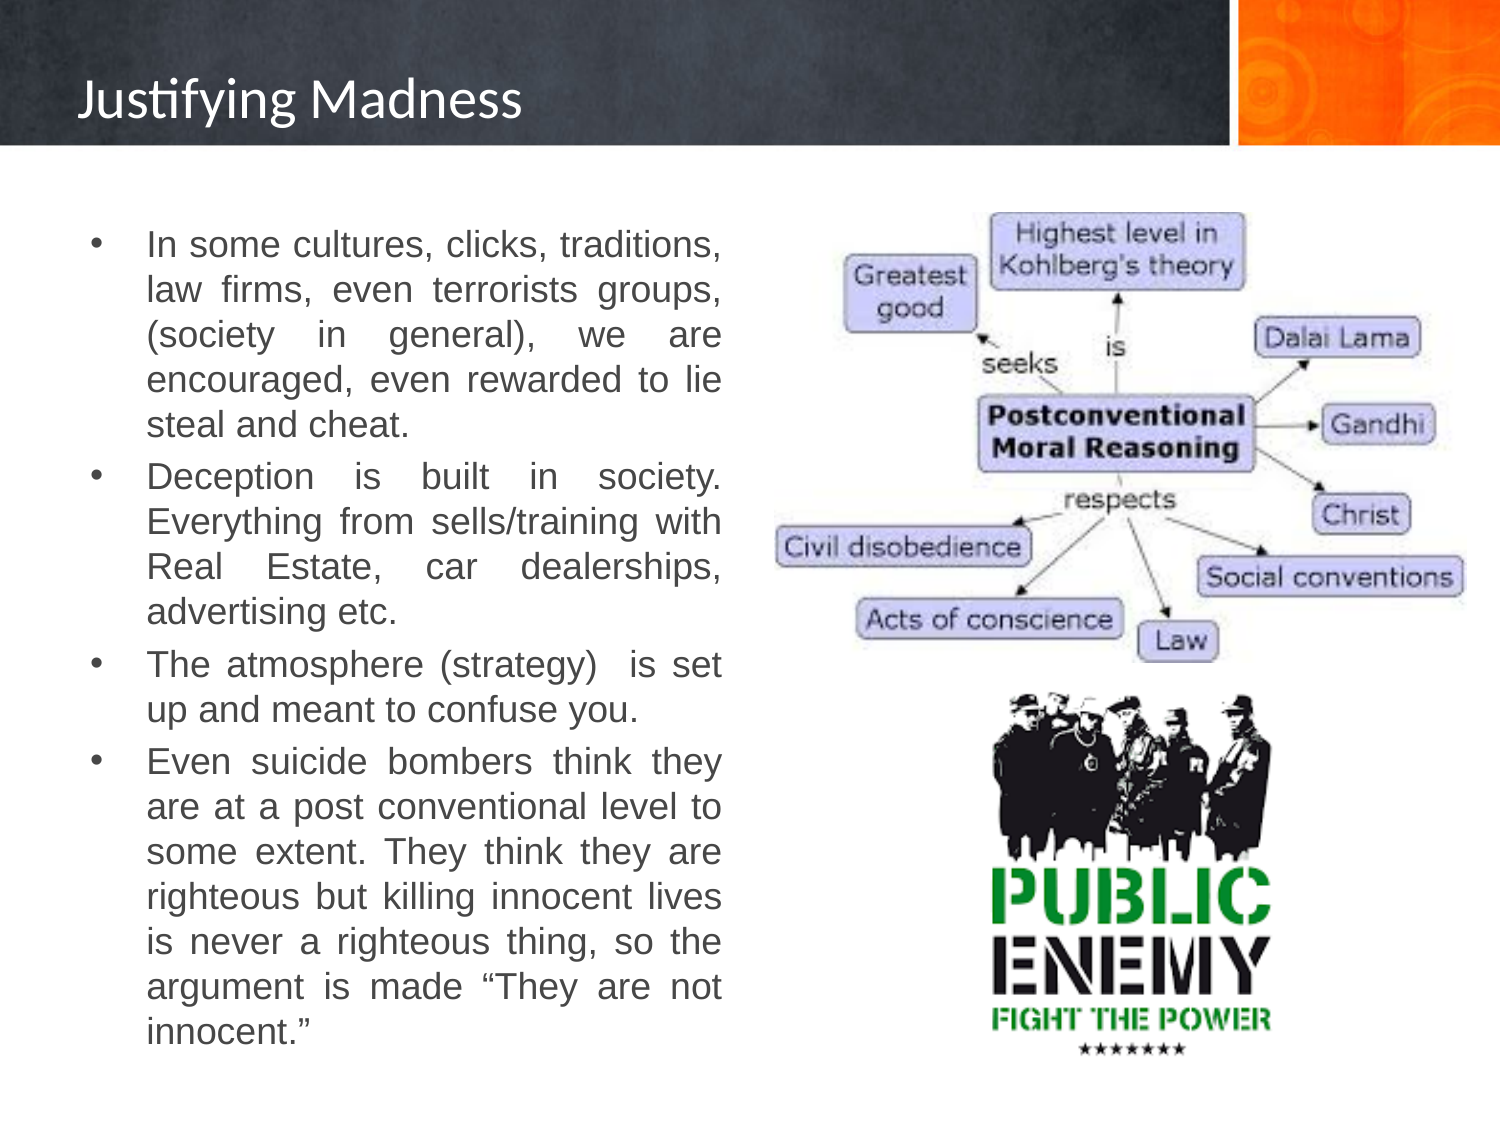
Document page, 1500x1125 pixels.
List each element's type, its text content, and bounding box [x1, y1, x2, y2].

list In some cultures, clicks, traditions, law firms, even terrorists groups, (society in general), we are encouraged, even rewarded to lie steal and cheat. Deception is built in society. Everything from sells/training with Real Estate, car dealerships, advertising etc. The atmosphere (strategy) is set up and meant to confuse you. Even suicide bombers think they are at a post conventional level to some extent. They think they are righteous but killing innocent lives is never a righteous thing, so the argument is made “They are not innocent.” [75, 212, 738, 864]
title Justifying Madness [62, 0, 1222, 138]
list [774, 212, 1467, 663]
picture [0, 0, 1500, 1125]
